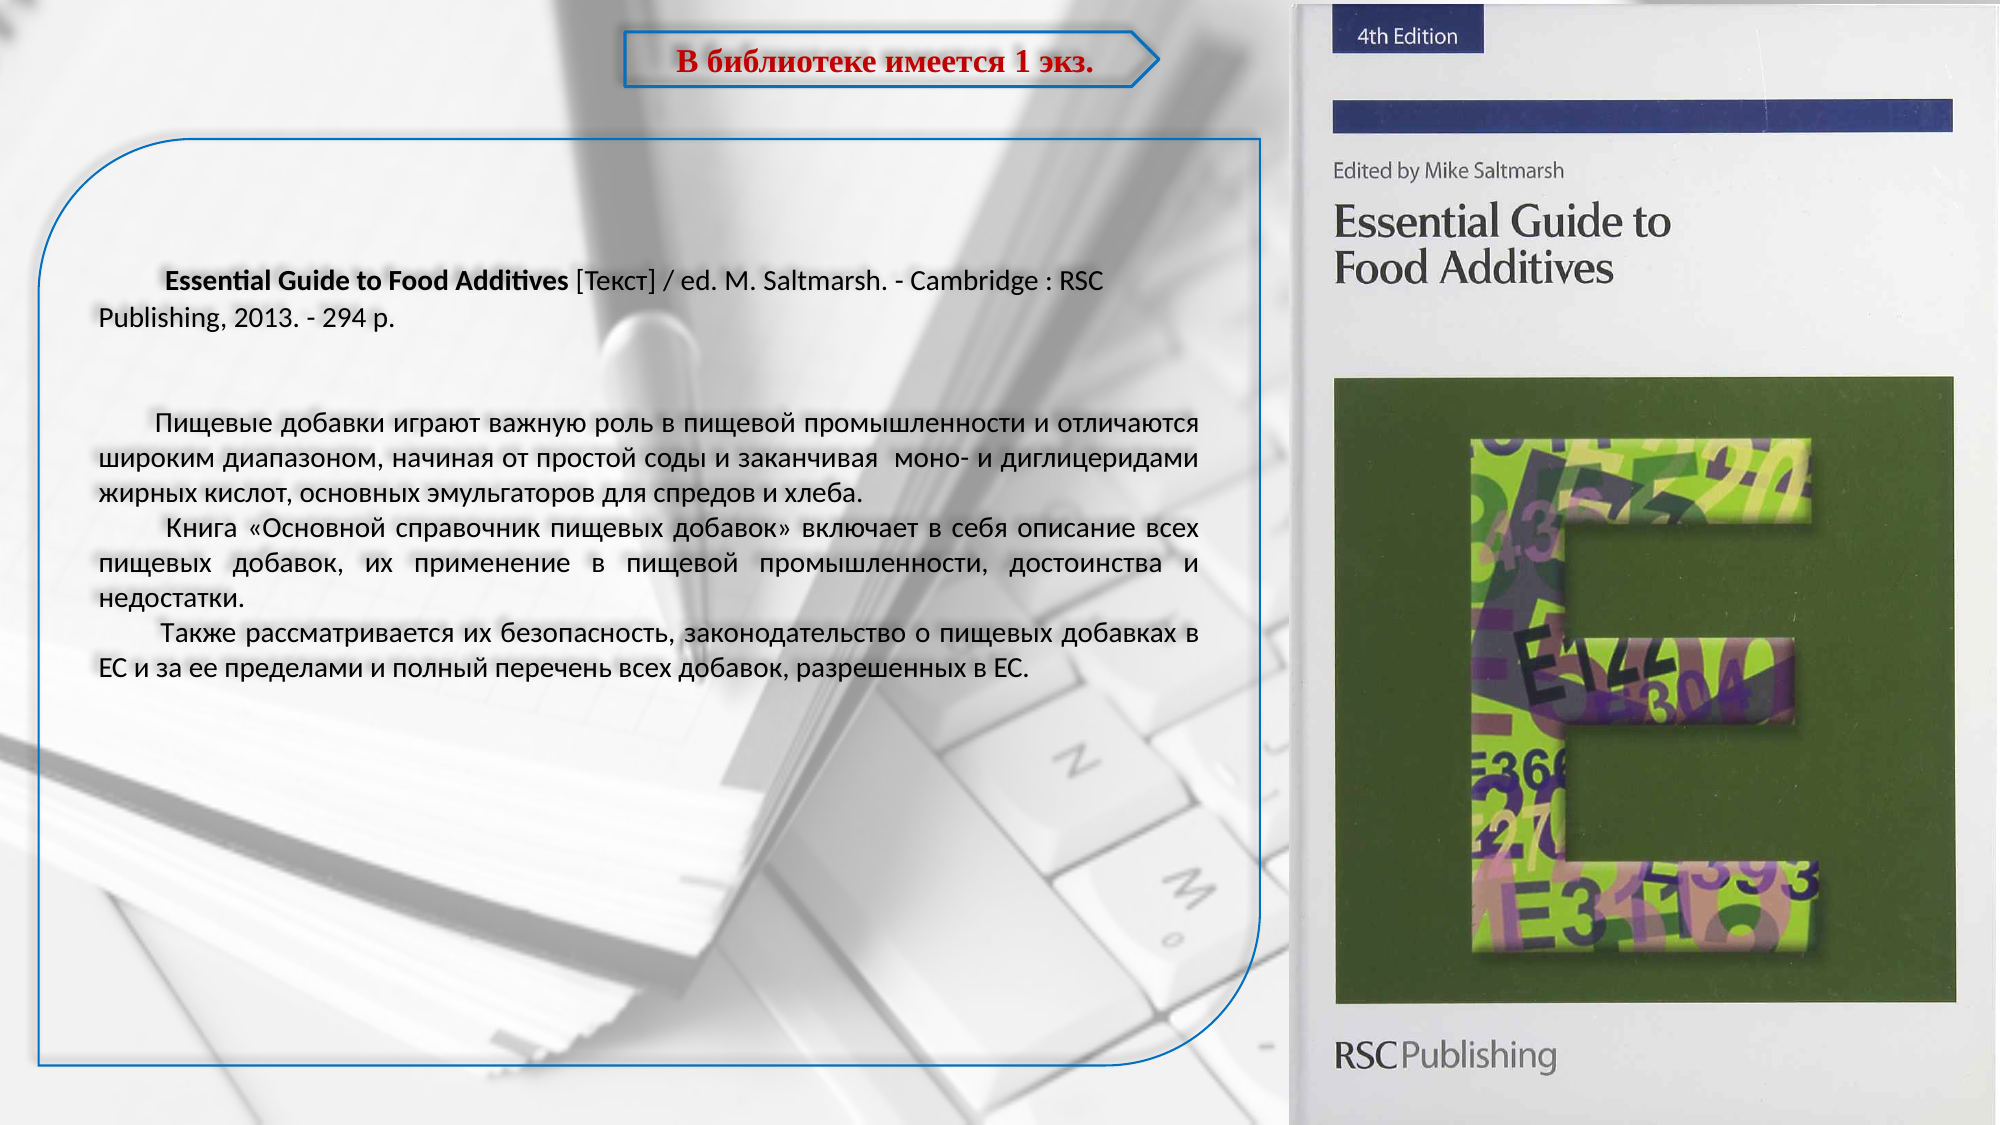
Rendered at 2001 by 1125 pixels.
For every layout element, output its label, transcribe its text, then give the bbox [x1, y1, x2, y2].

picture [1289, 4, 2000, 1125]
text_box В библиотеке имеется 1 экз. [624, 31, 1159, 87]
text_box Essential Guide to Food Additives [Текст] / ed. M. Saltmarsh. - Cambridge : RSC Publishing, 2013. - 294 p. Пищевые добавки играют важную роль в пищевой промышленности и отличаются широким диапазоном, начиная от простой соды и заканчивая моно- и диглицеридами жирных кислот, основных эмульгаторов для спредов и хлеба. Книга «Основной справочник пищевых добавок» включает в себя описание всех пищевых добавок, их применение в пищевой промышленности, достоинства и недостатки. Также рассматривается их безопасность, законодательство о пищевых добавках в ЕС и за ее пределами и полный перечень всех добавок, разрешенных в ЕС. [37, 137, 1261, 1067]
